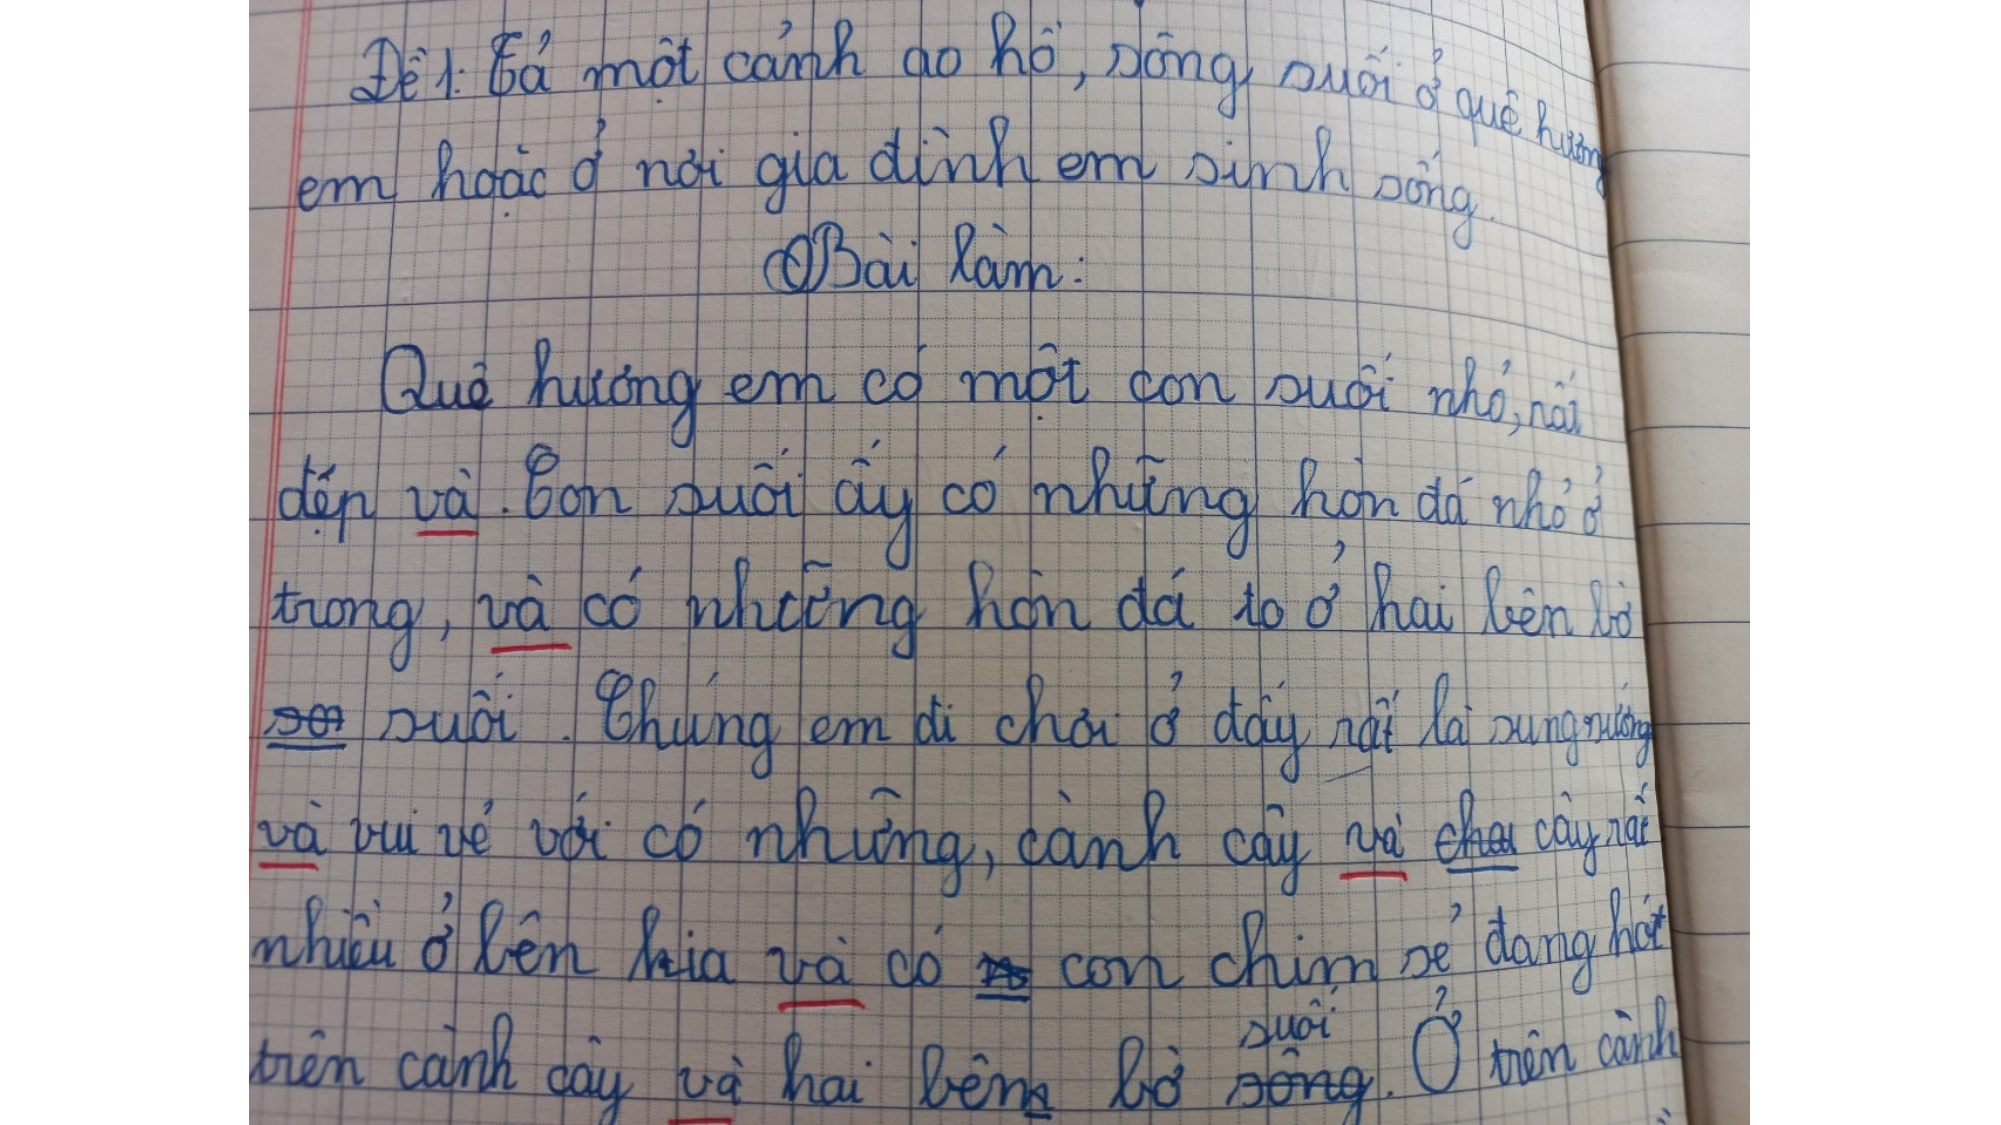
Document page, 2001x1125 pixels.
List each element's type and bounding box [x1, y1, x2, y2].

picture [249, 0, 1750, 1125]
